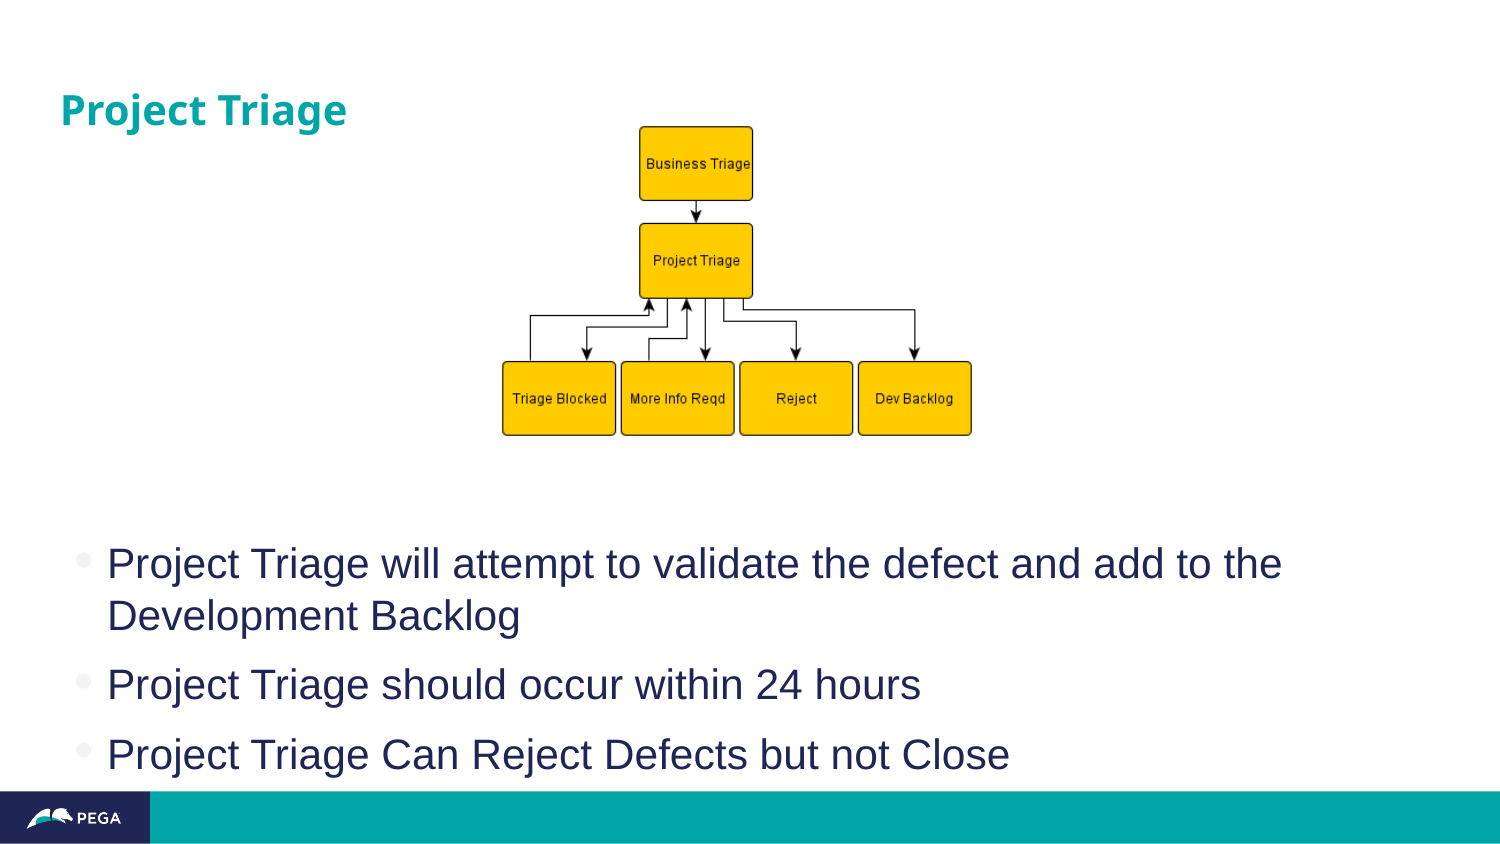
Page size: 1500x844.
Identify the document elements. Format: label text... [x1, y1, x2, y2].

title Project Triage [59, 30, 1441, 119]
list Project Triage will attempt to validate the defect and add to the Development Backlog Project Triage should occur within 24 hours Project Triage Can Reject Defects but not Close [50, 119, 1453, 782]
picture [485, 109, 988, 452]
